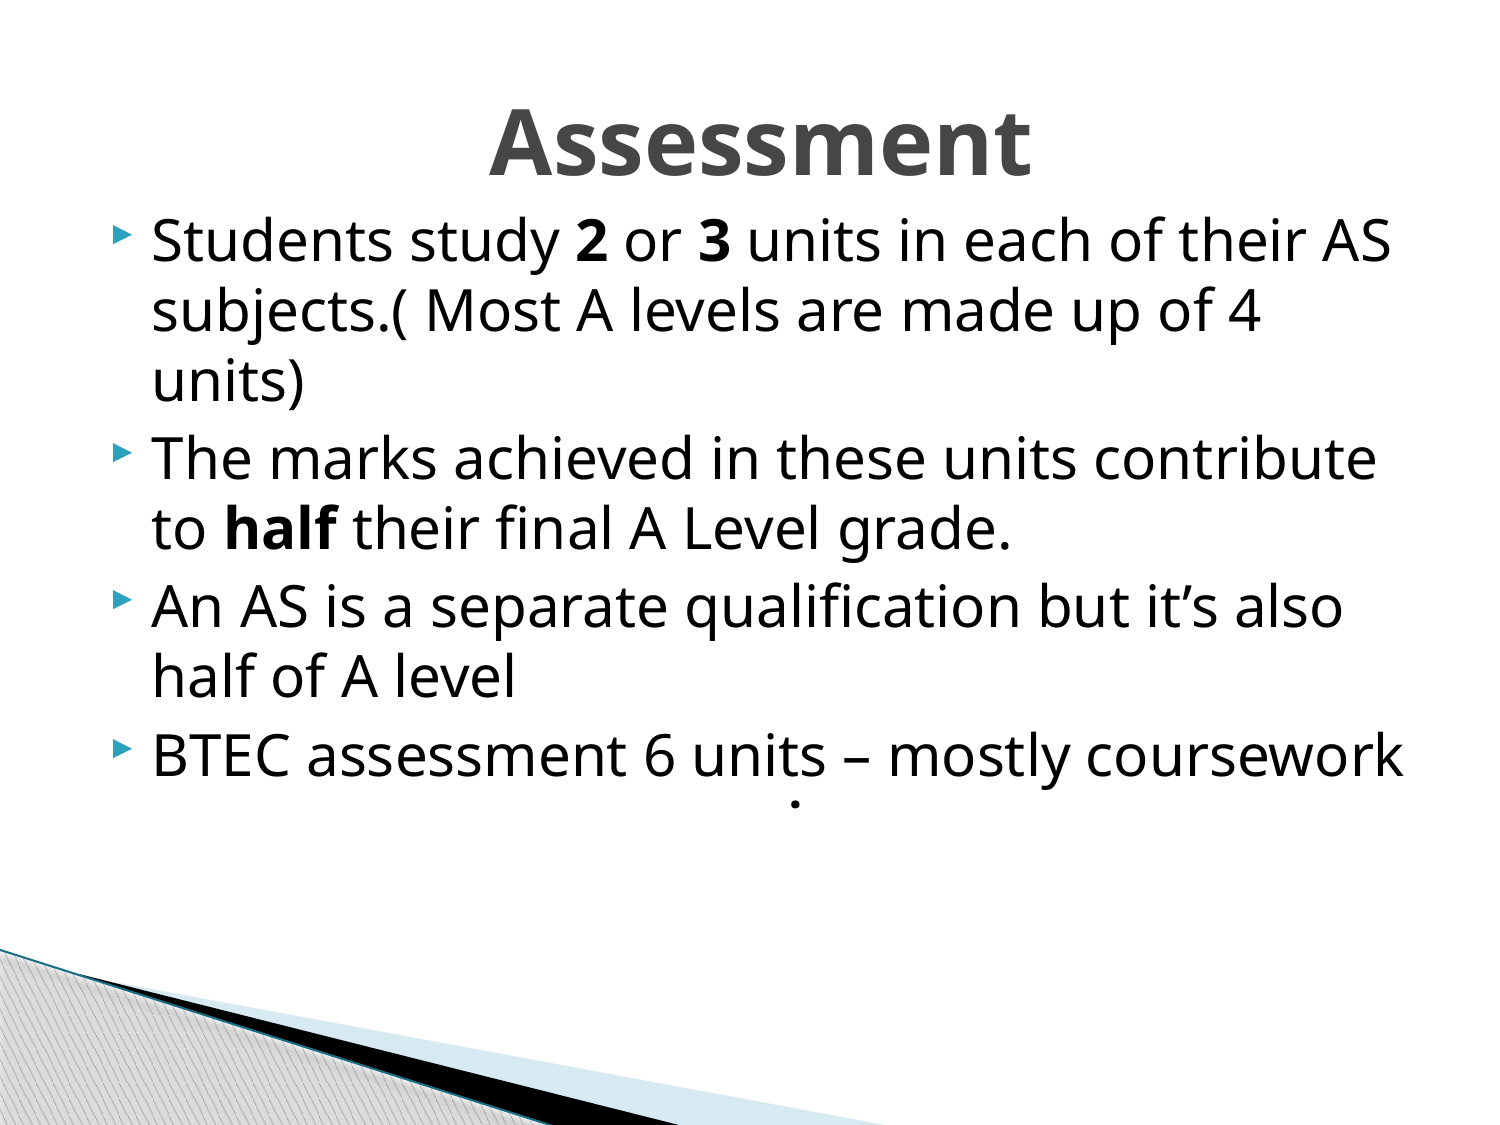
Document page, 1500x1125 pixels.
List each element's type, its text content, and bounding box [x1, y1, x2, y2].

list Students study 2 or 3 units in each of their AS subjects.( Most A levels are made up of 4 units) The marks achieved in these units contribute to half their final A Level grade. An AS is a separate qualification but it’s also half of A level BTEC assessment 6 units – mostly coursework [76, 196, 1427, 939]
title Assessment [75, 45, 1425, 233]
text_box . [773, 751, 1424, 827]
